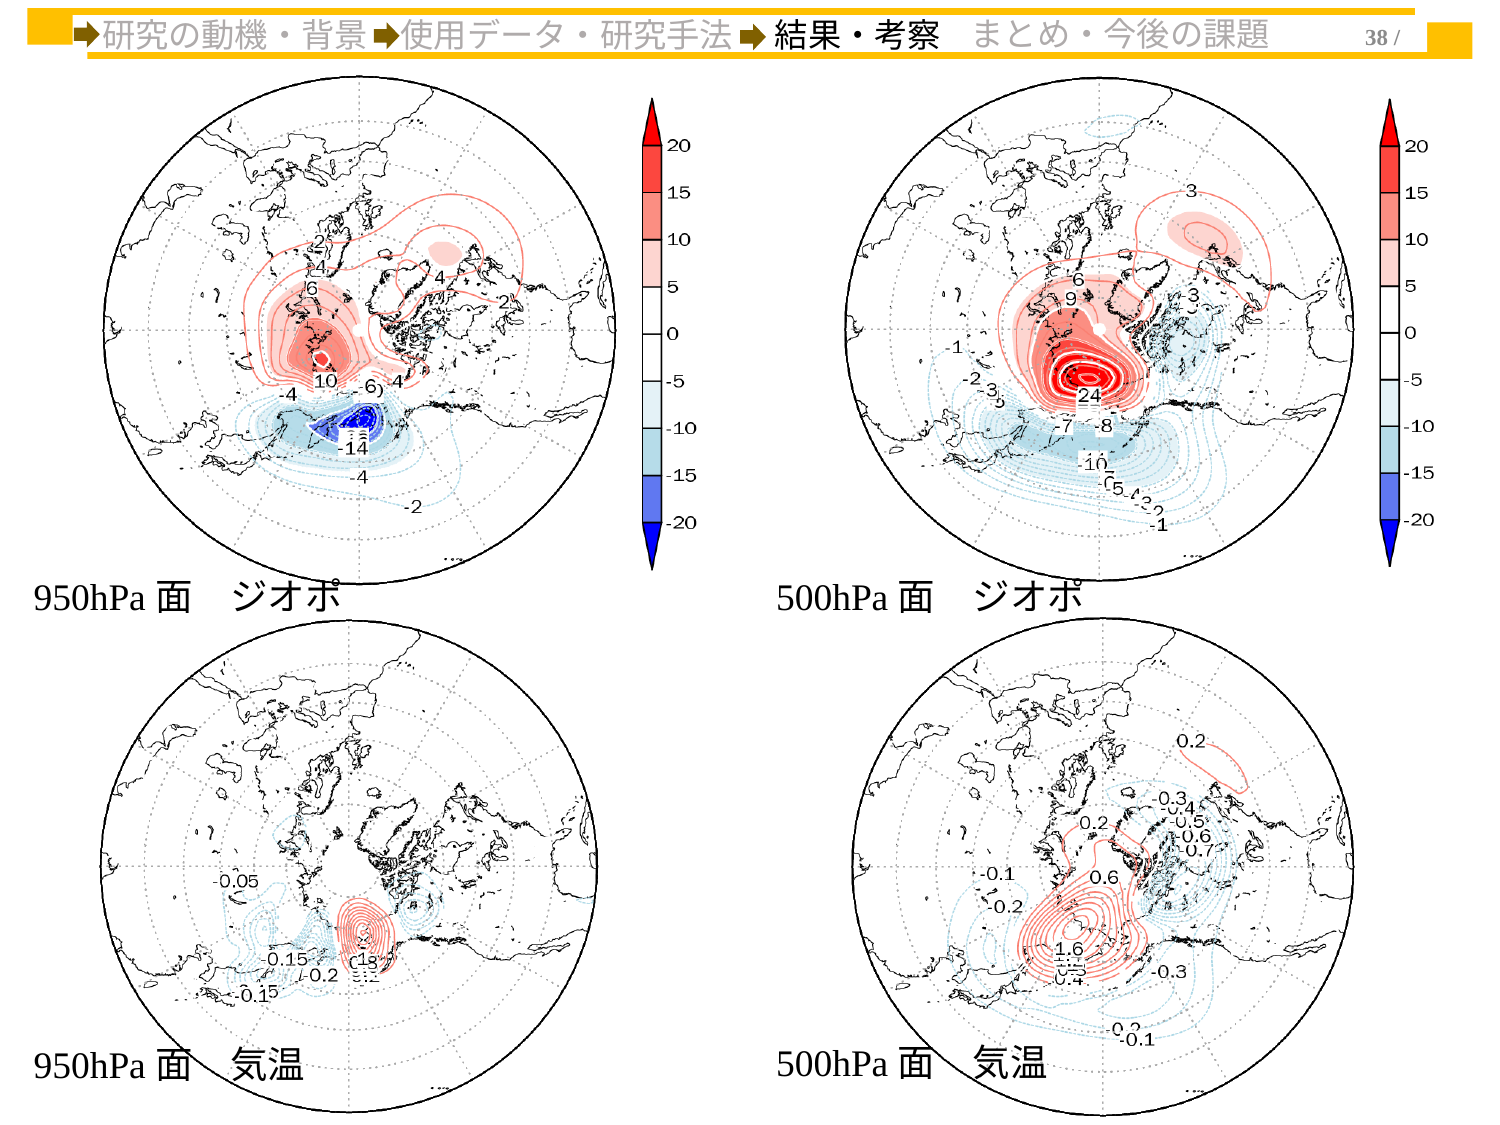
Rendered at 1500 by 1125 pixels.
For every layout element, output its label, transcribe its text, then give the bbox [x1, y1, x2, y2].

picture [841, 611, 1357, 1118]
text_box 950hPa面 気温 [18, 1033, 98, 1094]
text_box 500hPa面 気温 [761, 1031, 841, 1092]
text_box 950hPa面 ジオポ [18, 565, 421, 626]
text_box 500hPa面 ジオポ [761, 565, 1163, 626]
slide_number 38 / [1311, 19, 1422, 54]
picture [98, 618, 614, 1114]
picture [98, 73, 698, 587]
picture [840, 73, 1442, 585]
